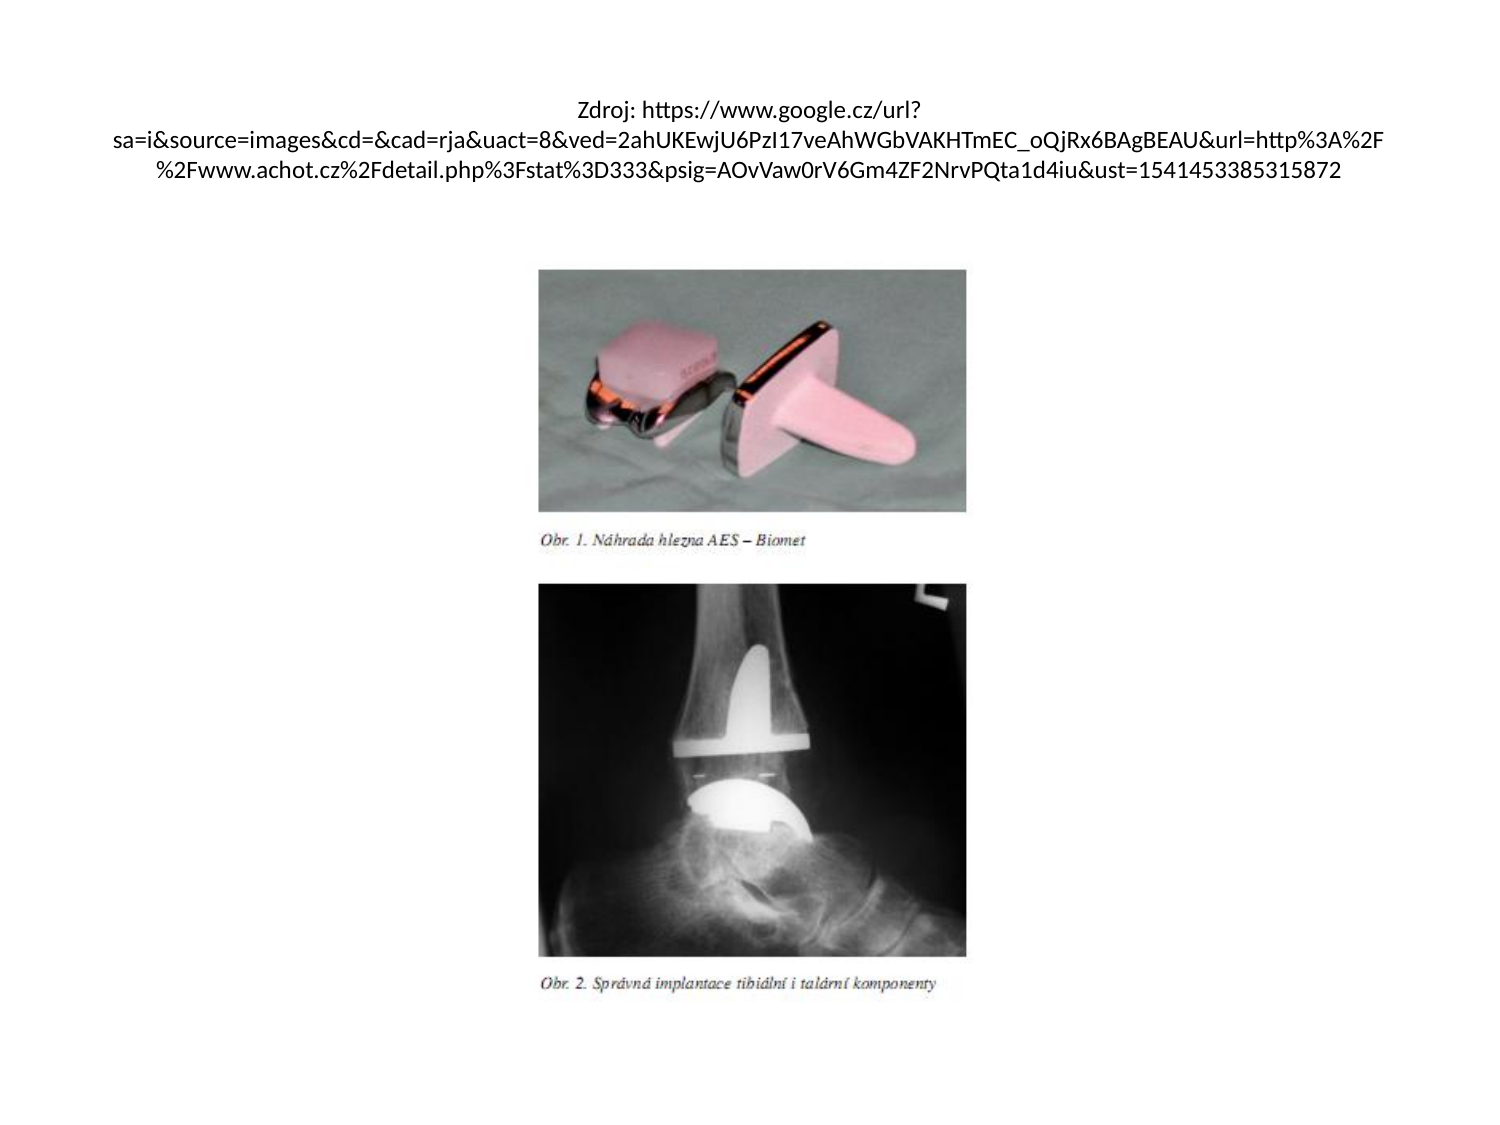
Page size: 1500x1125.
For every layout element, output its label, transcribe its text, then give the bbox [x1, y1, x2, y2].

title Zdroj: https://www.google.cz/url?sa=i&source=images&cd=&cad=rja&uact=8&ved=2ahUKEwjU6PzI17veAhWGbVAKHTmEC_oQjRx6BAgBEAU&url=http%3A%2F%2Fwww.achot.cz%2Fdetail.php%3Fstat%3D333&psig=AOvVaw0rV6Gm4ZF2NrvPQta1d4iu&ust=1541453385315872 [75, 45, 1425, 233]
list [526, 262, 974, 1006]
